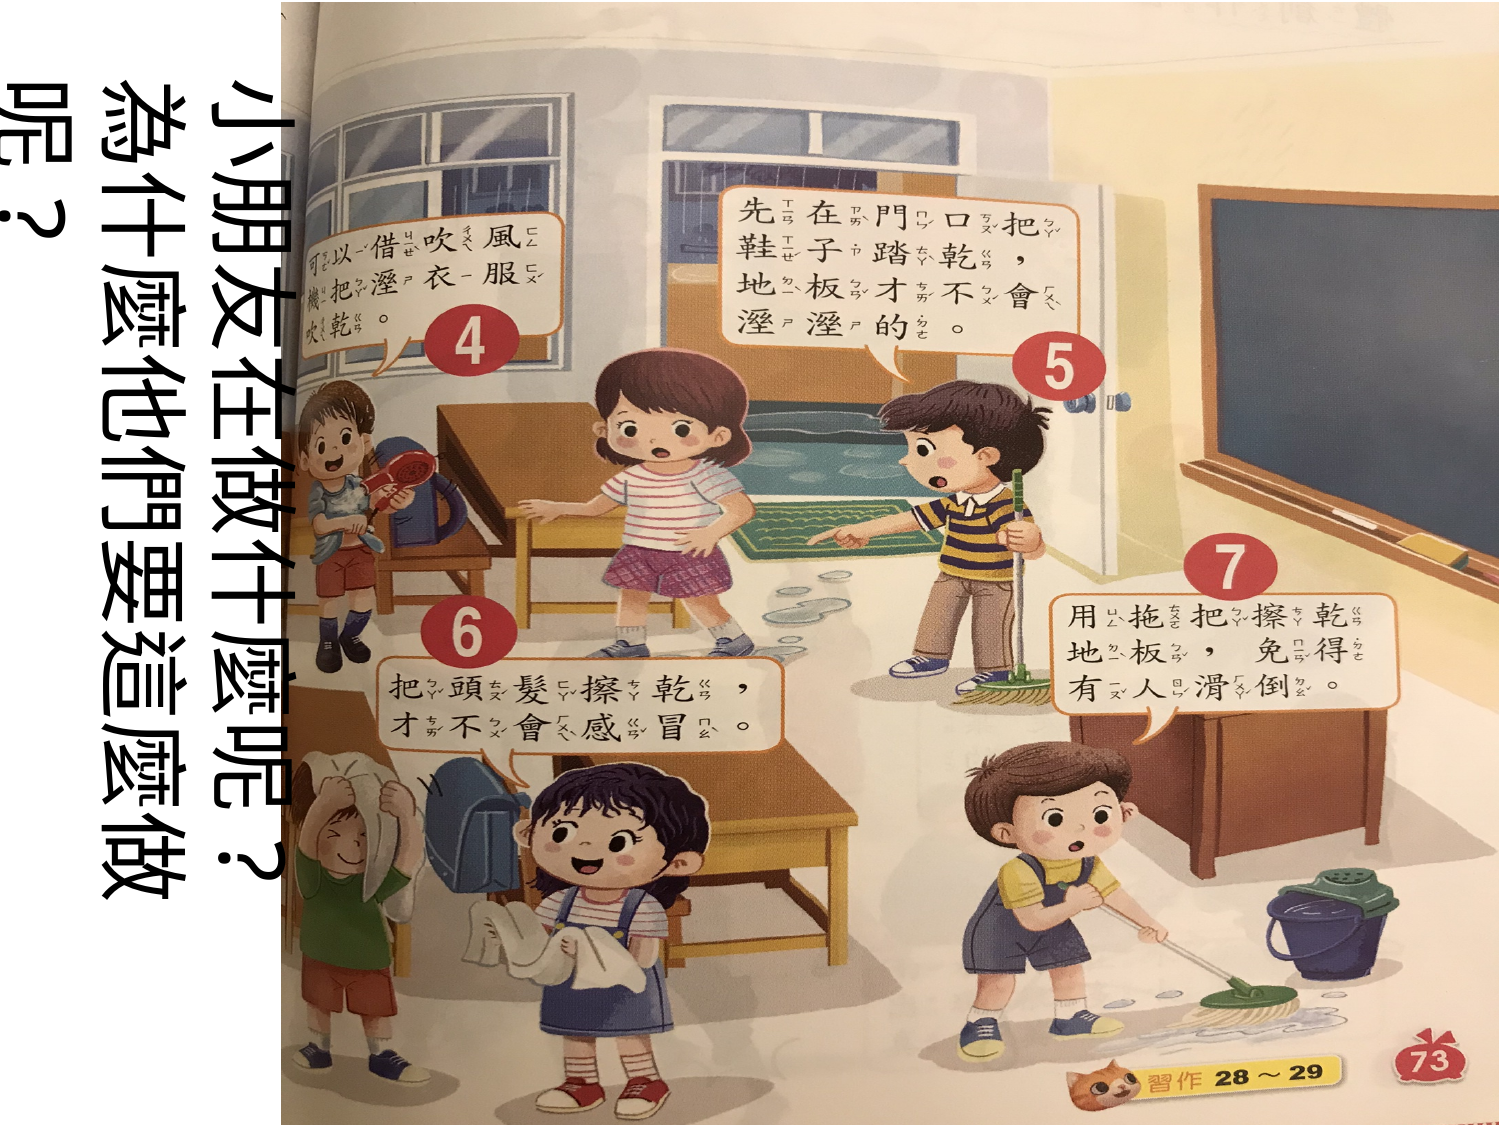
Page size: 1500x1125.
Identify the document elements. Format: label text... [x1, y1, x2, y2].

picture [281, 2, 1499, 1125]
text_box 小朋友在做什麼呢? 為什麼他們要這麼做呢? [0, 70, 209, 1061]
